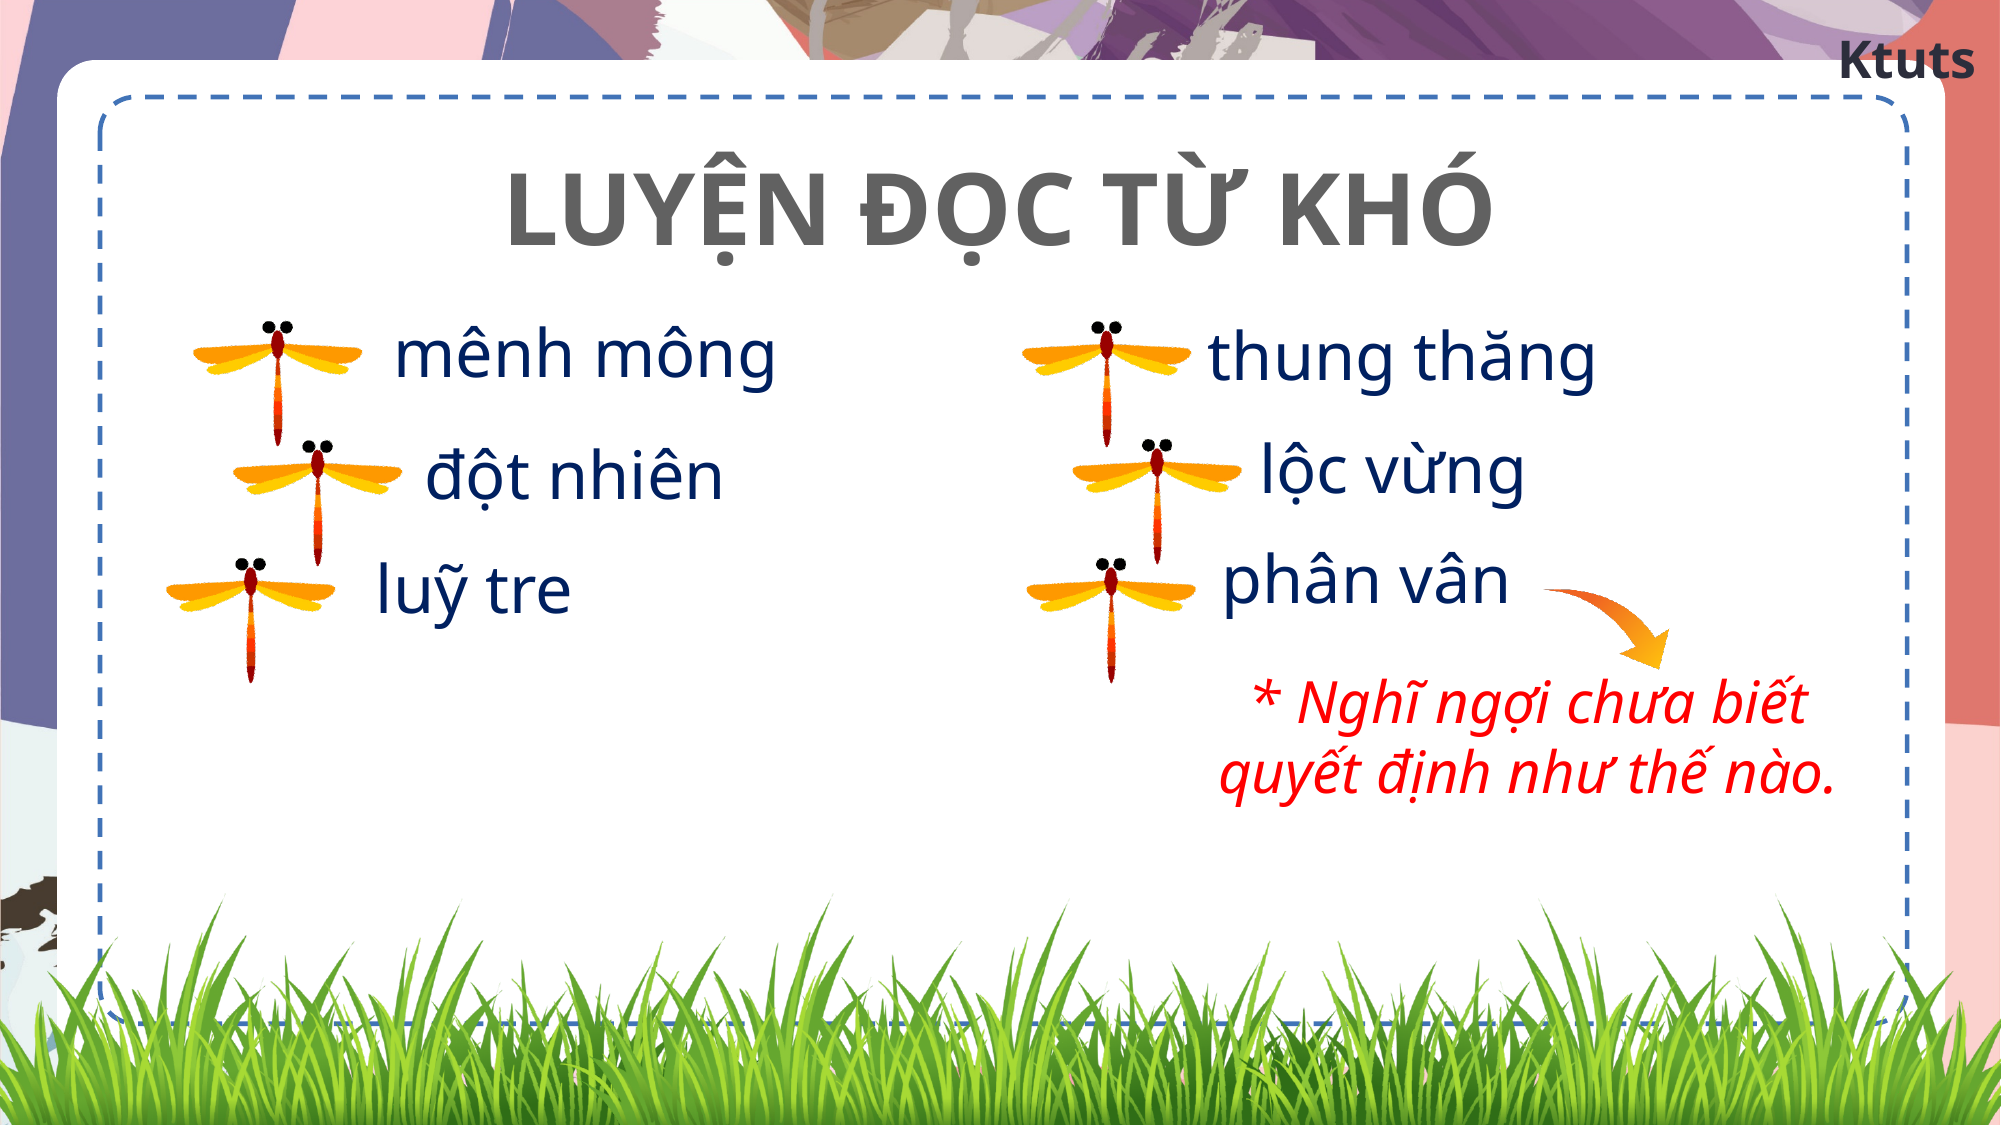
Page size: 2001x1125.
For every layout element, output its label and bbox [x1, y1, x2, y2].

text_box [0, 890, 2000, 1125]
picture [0, 0, 2001, 1125]
